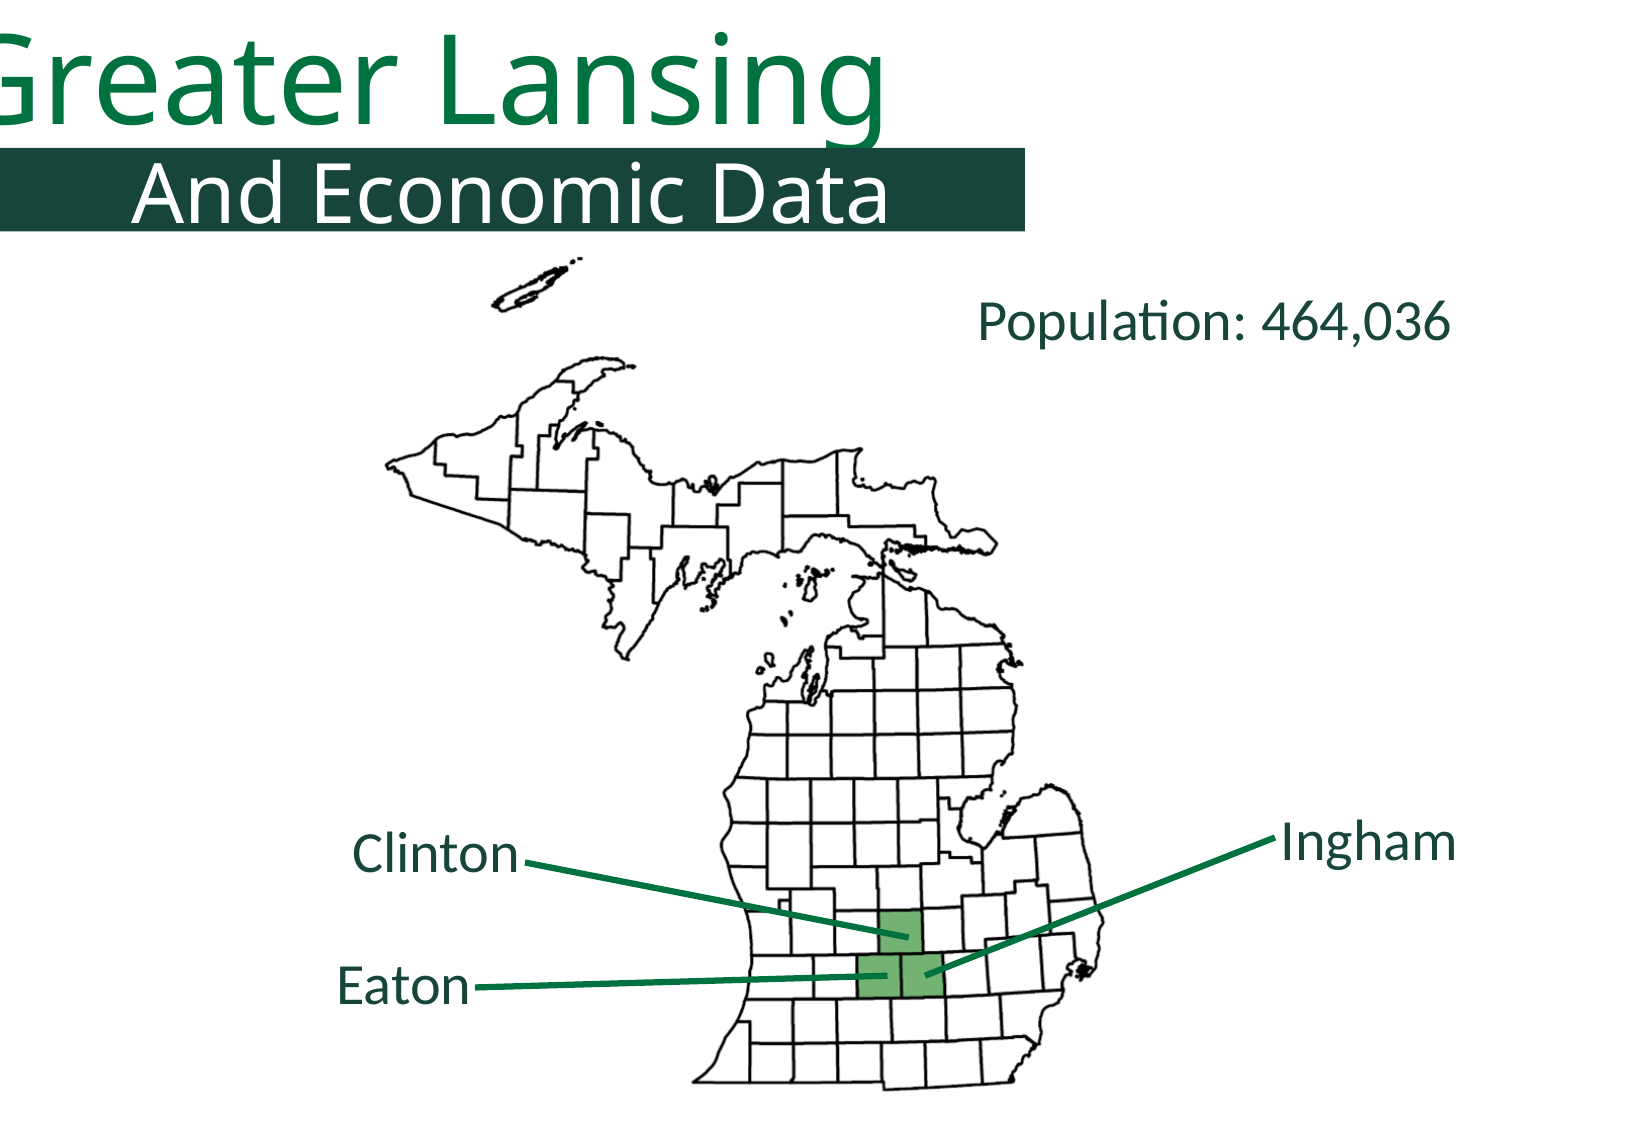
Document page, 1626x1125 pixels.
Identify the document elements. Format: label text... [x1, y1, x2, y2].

text_box Greater Lansing [0, 0, 908, 147]
text_box Population: 464,036 [1116, 275, 1613, 360]
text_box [474, 975, 888, 988]
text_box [524, 862, 909, 938]
text_box Clinton [337, 806, 374, 892]
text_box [924, 837, 1275, 976]
text_box Ingham [1265, 794, 1516, 880]
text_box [374, 245, 1116, 1114]
text_box Eaton [321, 938, 374, 1024]
text_box And Economic Data [0, 147, 1025, 232]
